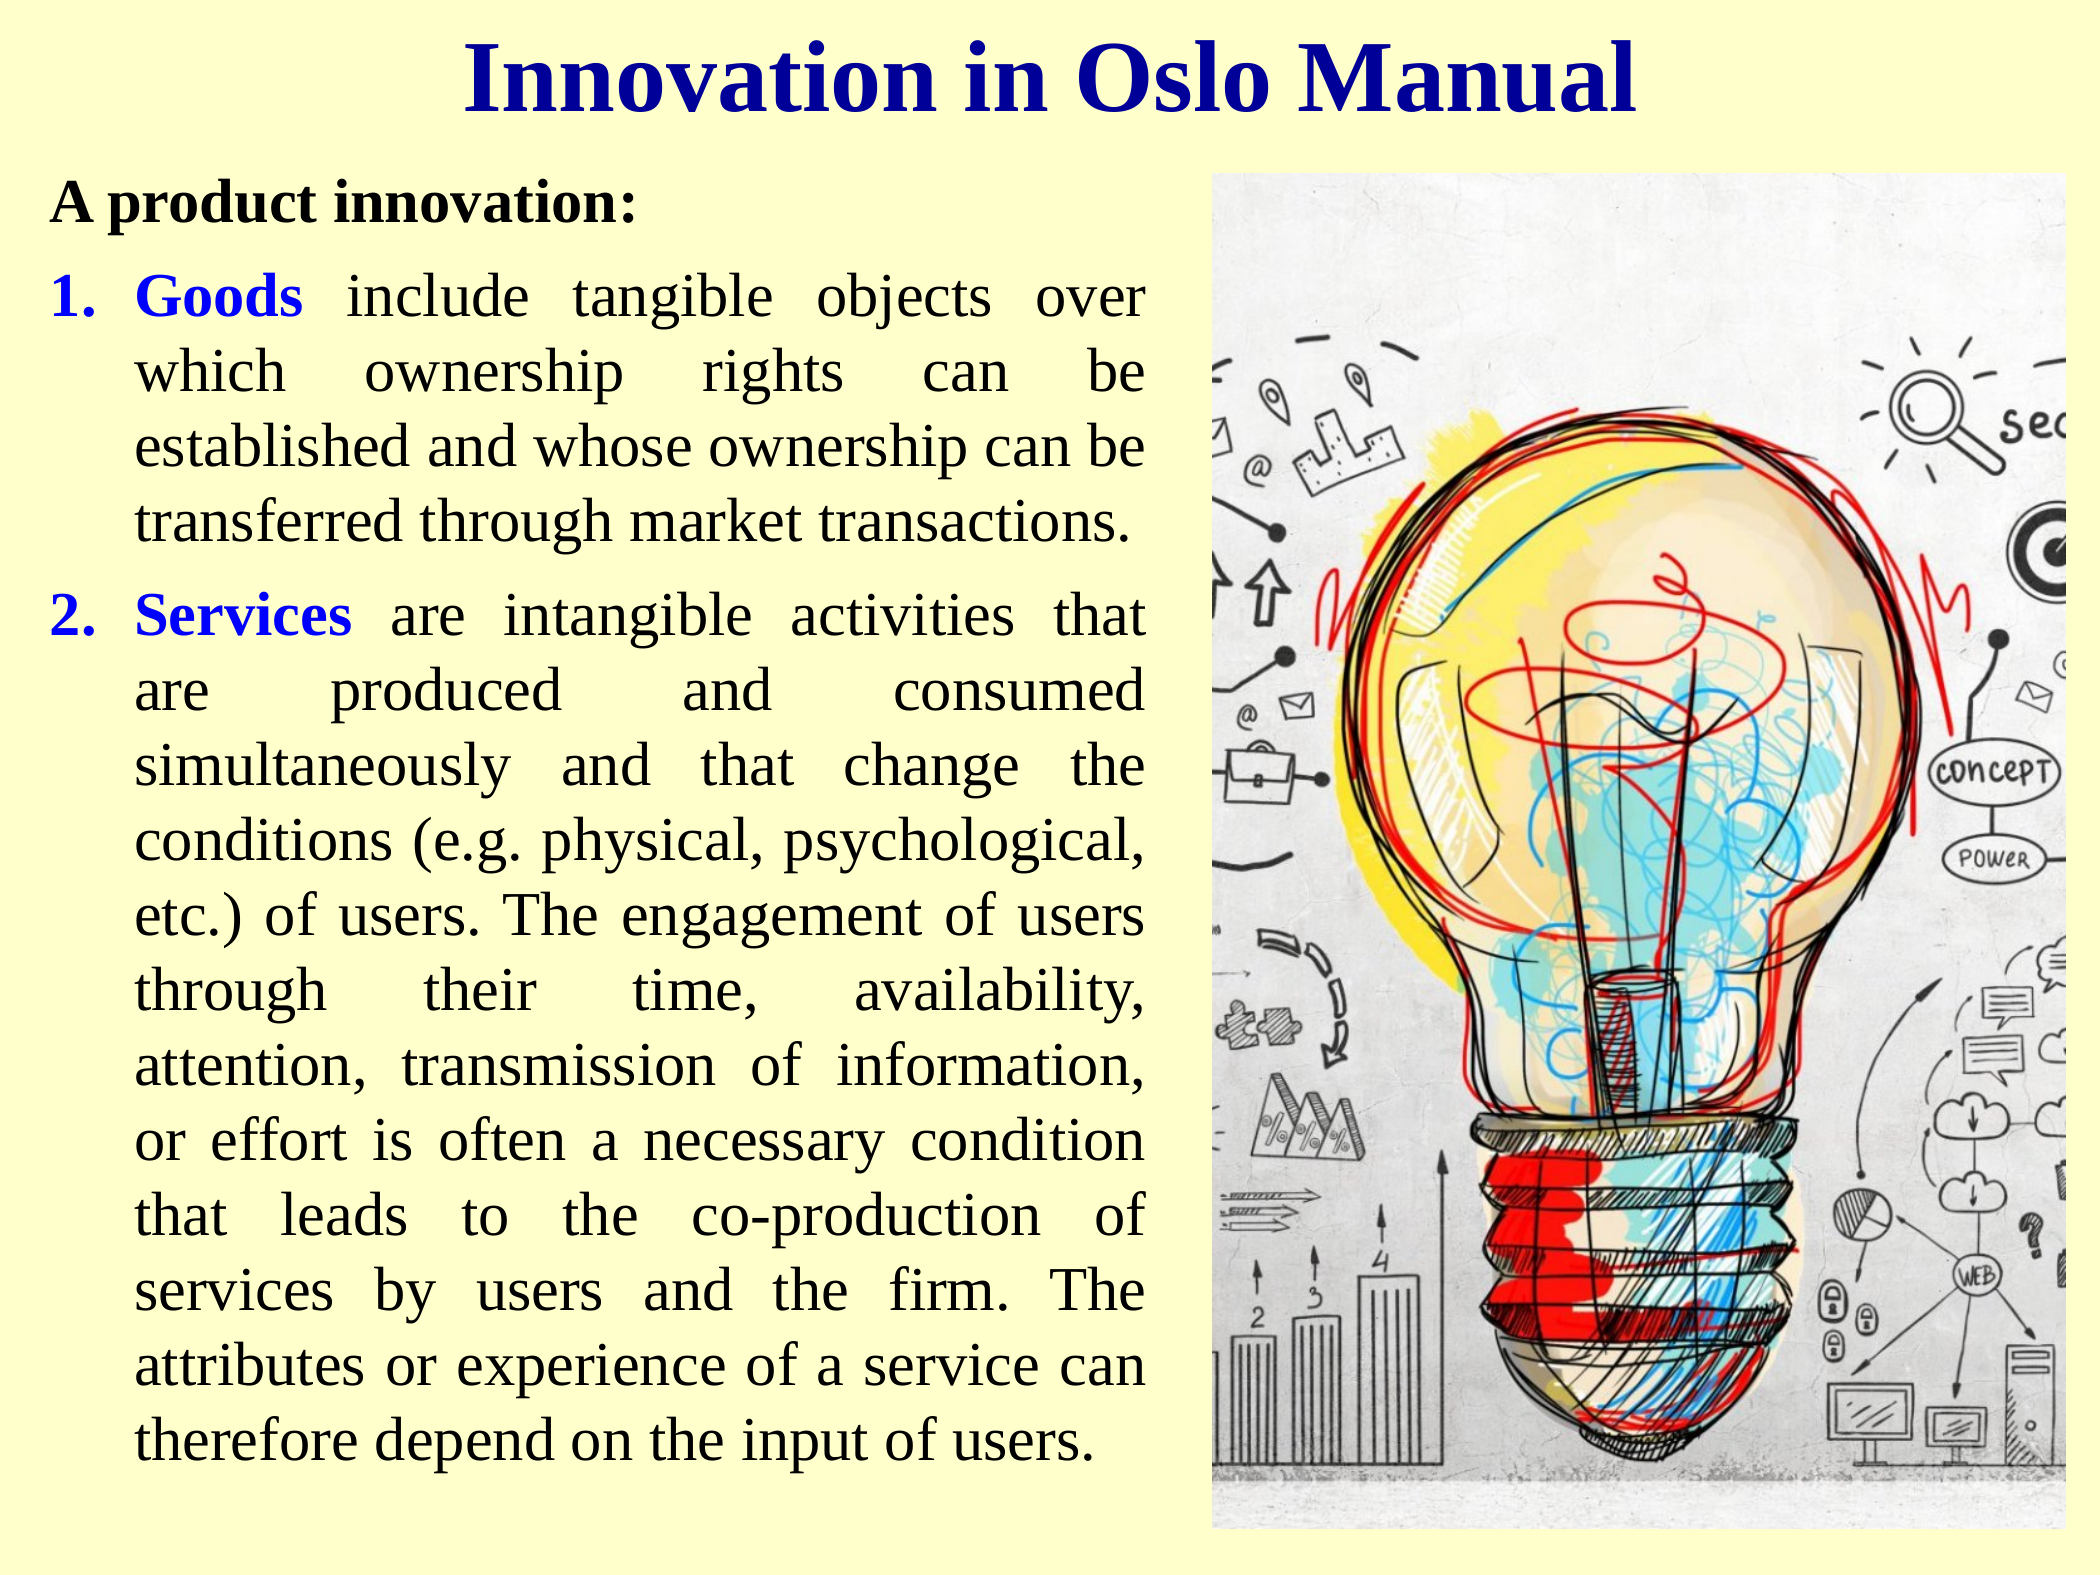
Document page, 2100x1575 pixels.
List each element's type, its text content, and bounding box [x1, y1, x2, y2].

text_box Innovation in Oslo Manual [69, 0, 2030, 143]
picture [0, 0, 2100, 1575]
text_box A product innovation: Goods include tangible objects over which ownership rights can be established and whose ownership can be transferred through market transactions. Services are intangible activities that are produced and consumed simultaneously and that change the conditions (e.g. physical, psychological, etc.) of users. The engagement of users through their time, availability, attention, transmission of information, or effort is often a necessary condition that leads to the co-production of services by users and the firm. The attributes or experience of a service can therefore depend on the input of users. [28, 149, 1169, 701]
